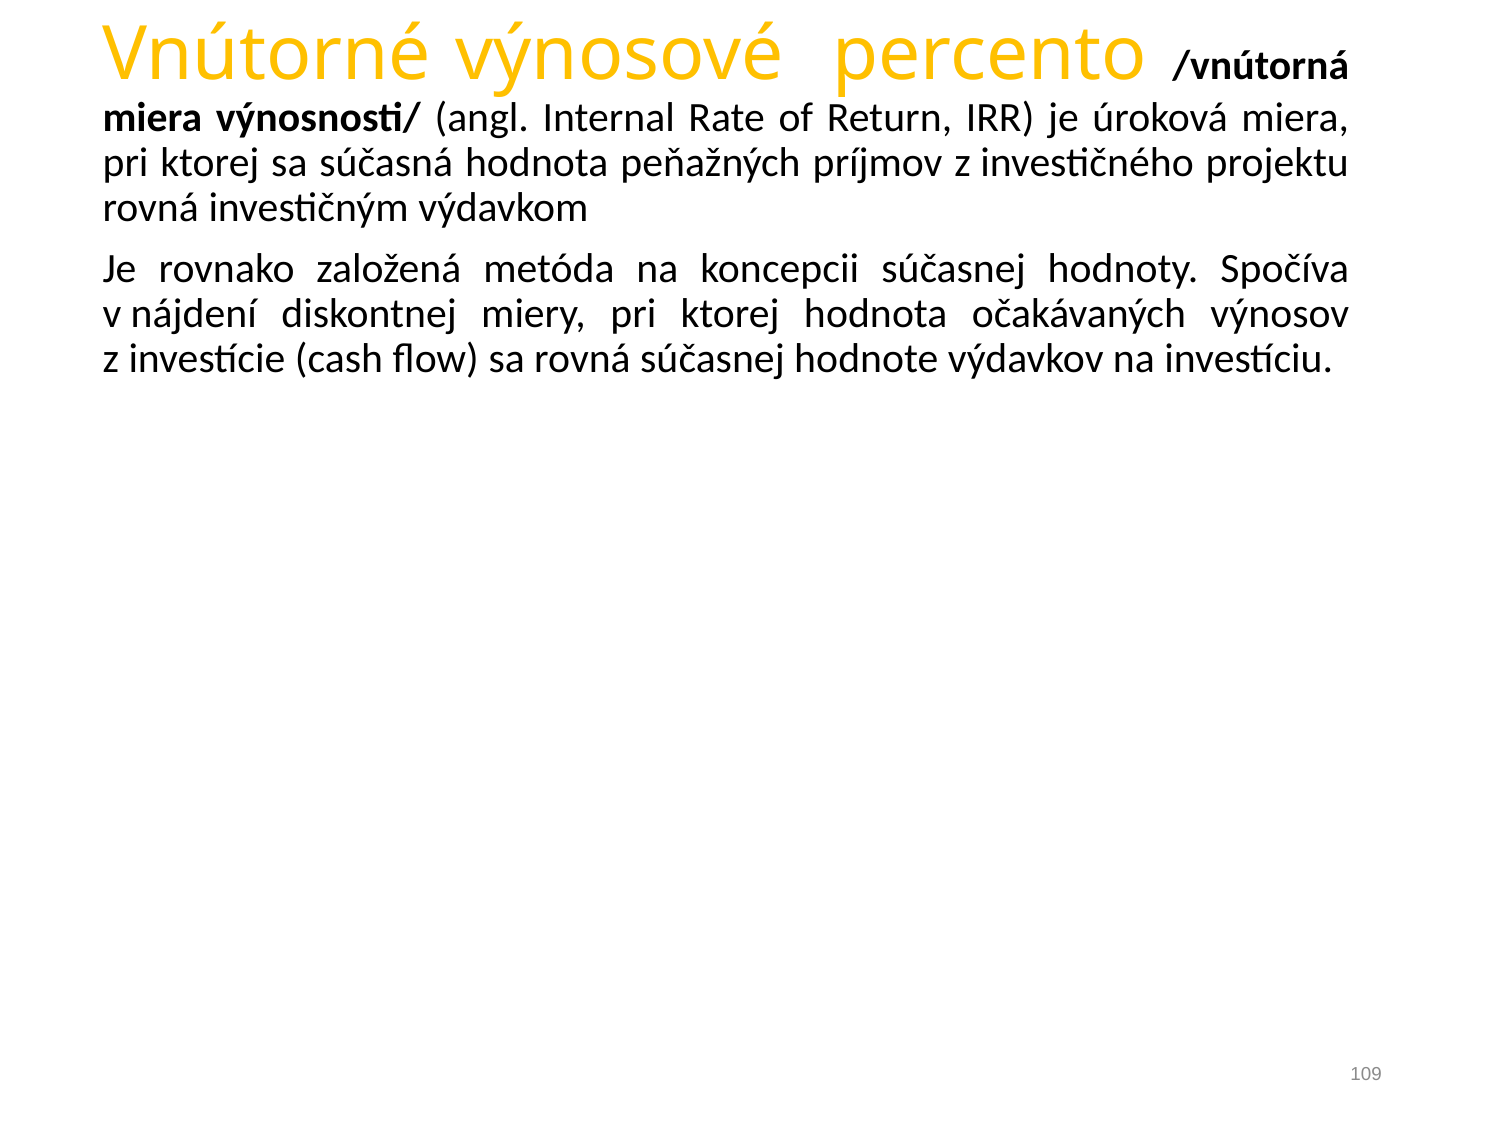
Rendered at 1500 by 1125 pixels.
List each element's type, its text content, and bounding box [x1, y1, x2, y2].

slide_number 109 [1059, 1042, 1397, 1103]
